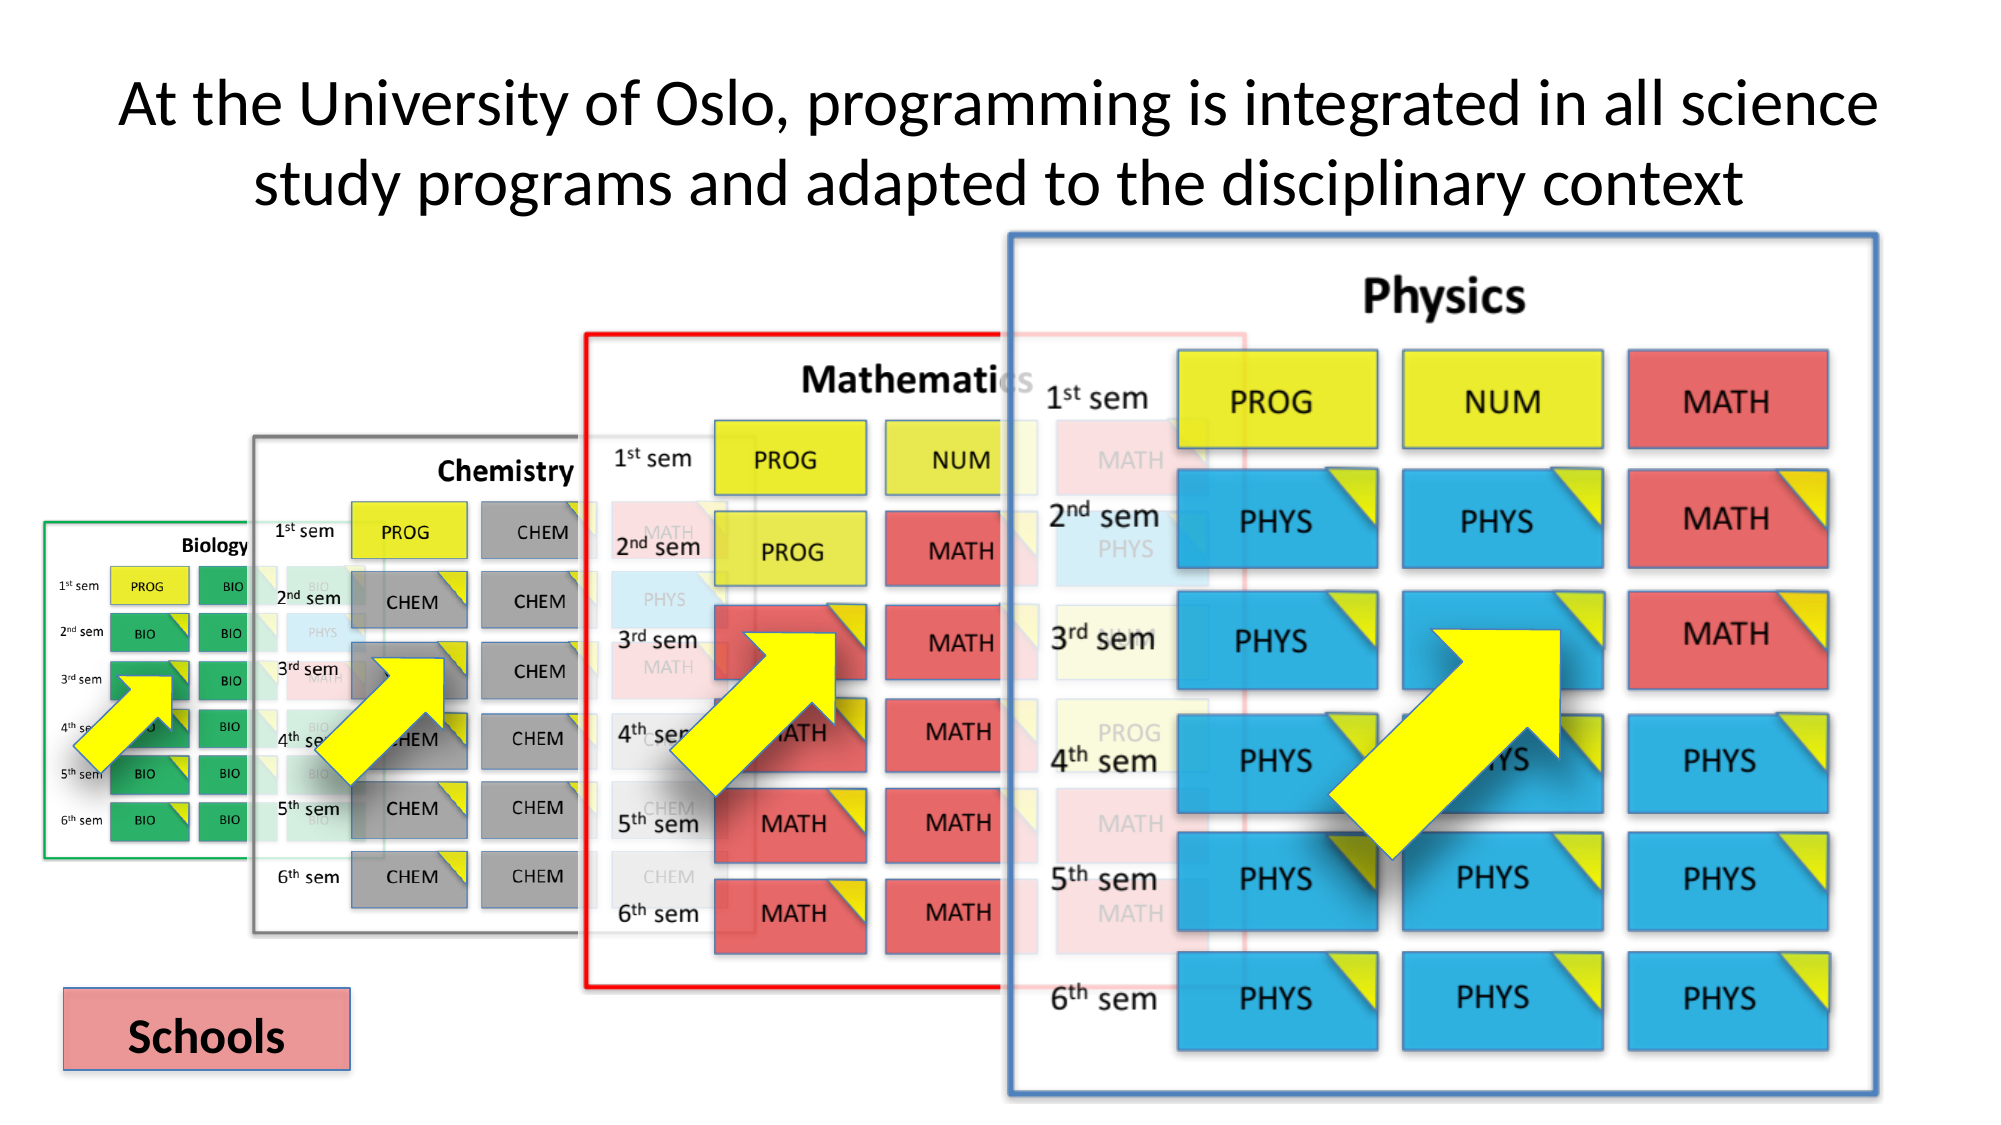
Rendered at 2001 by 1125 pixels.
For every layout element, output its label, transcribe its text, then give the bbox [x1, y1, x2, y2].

picture [40, 227, 1885, 1104]
text_box Schools [63, 996, 350, 1072]
text_box [63, 987, 351, 1071]
text_box At the University of Oslo, programming is integrated in all science study programs and adapted to the disciplinary context [99, 45, 1900, 233]
